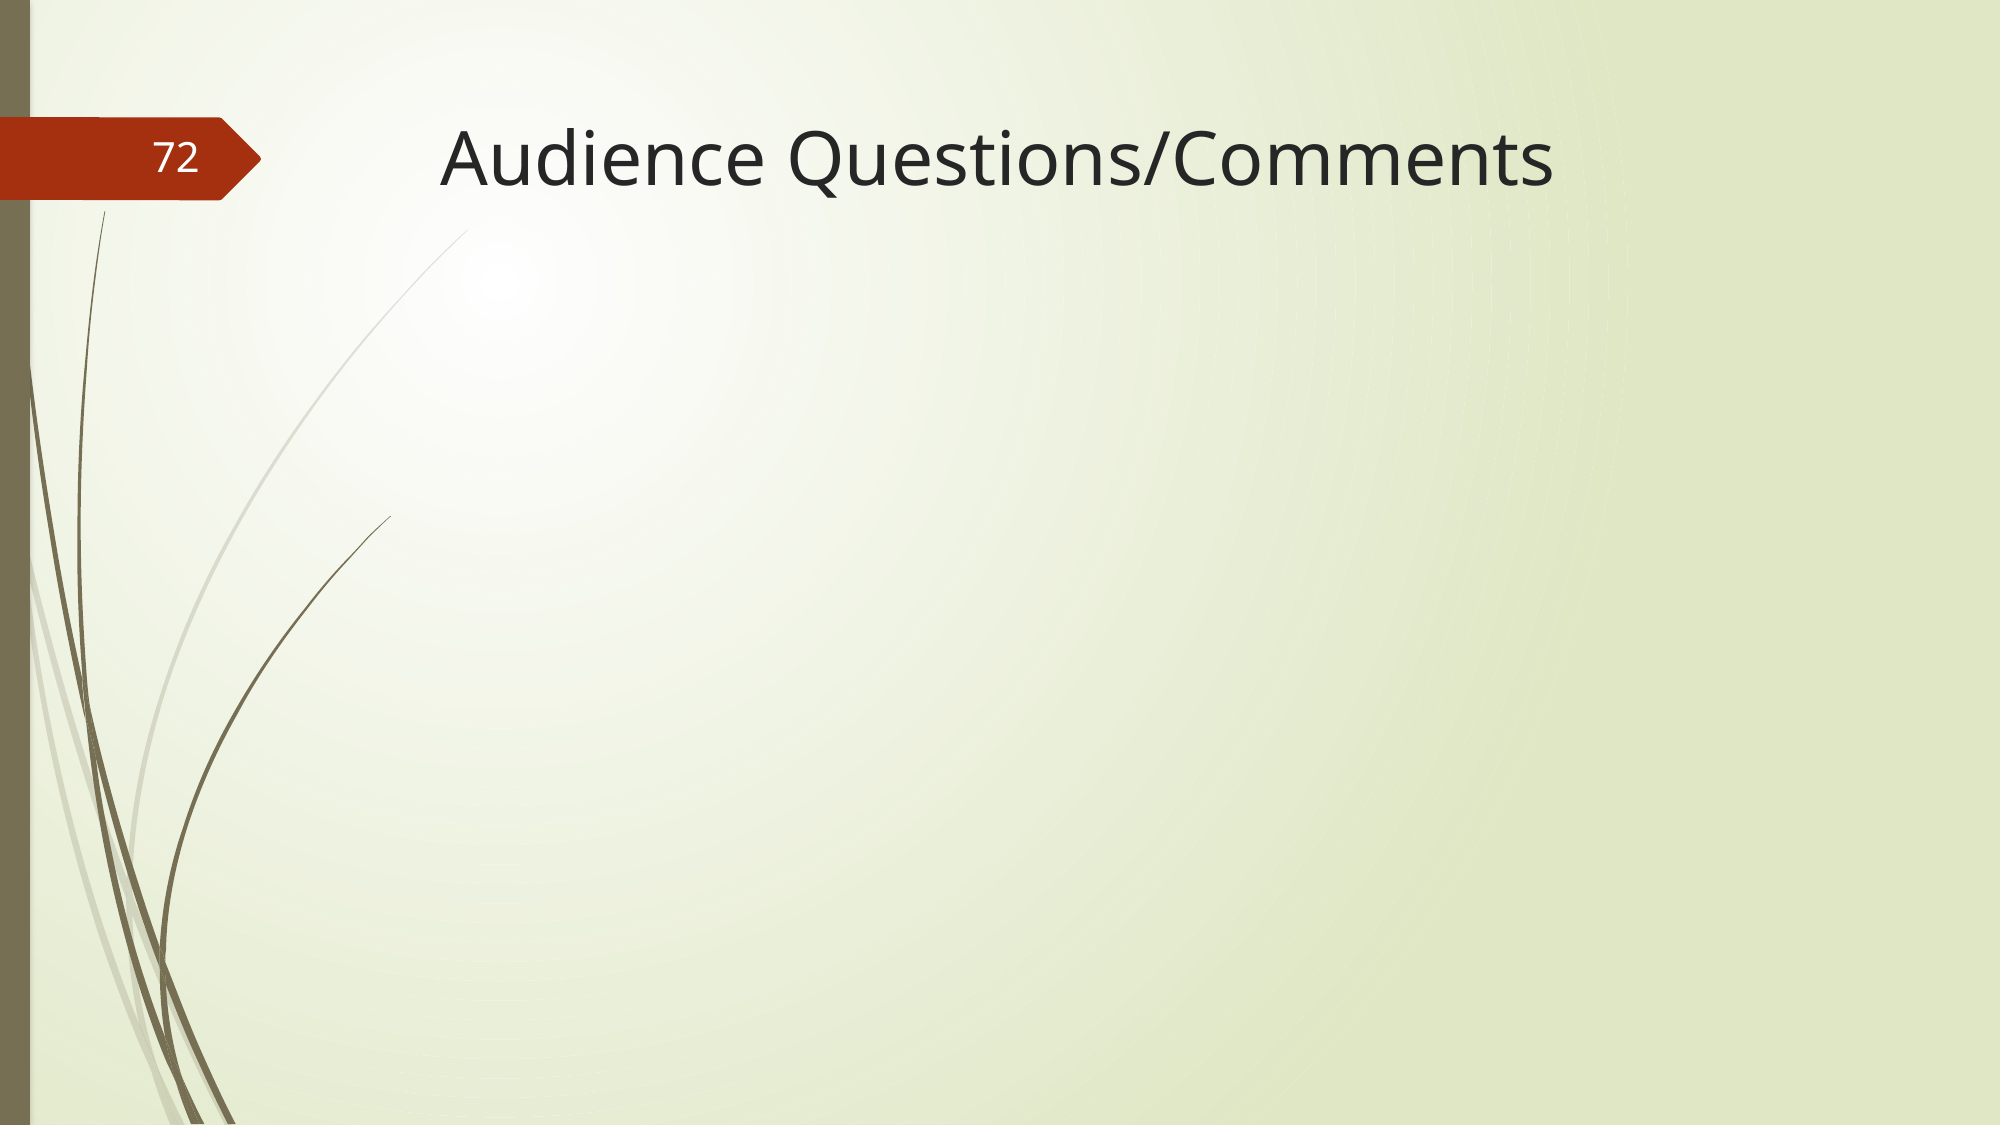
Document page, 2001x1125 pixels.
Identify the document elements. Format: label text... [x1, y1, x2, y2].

slide_number 72 [87, 129, 216, 190]
title Audience Questions/Comments [425, 102, 1888, 313]
